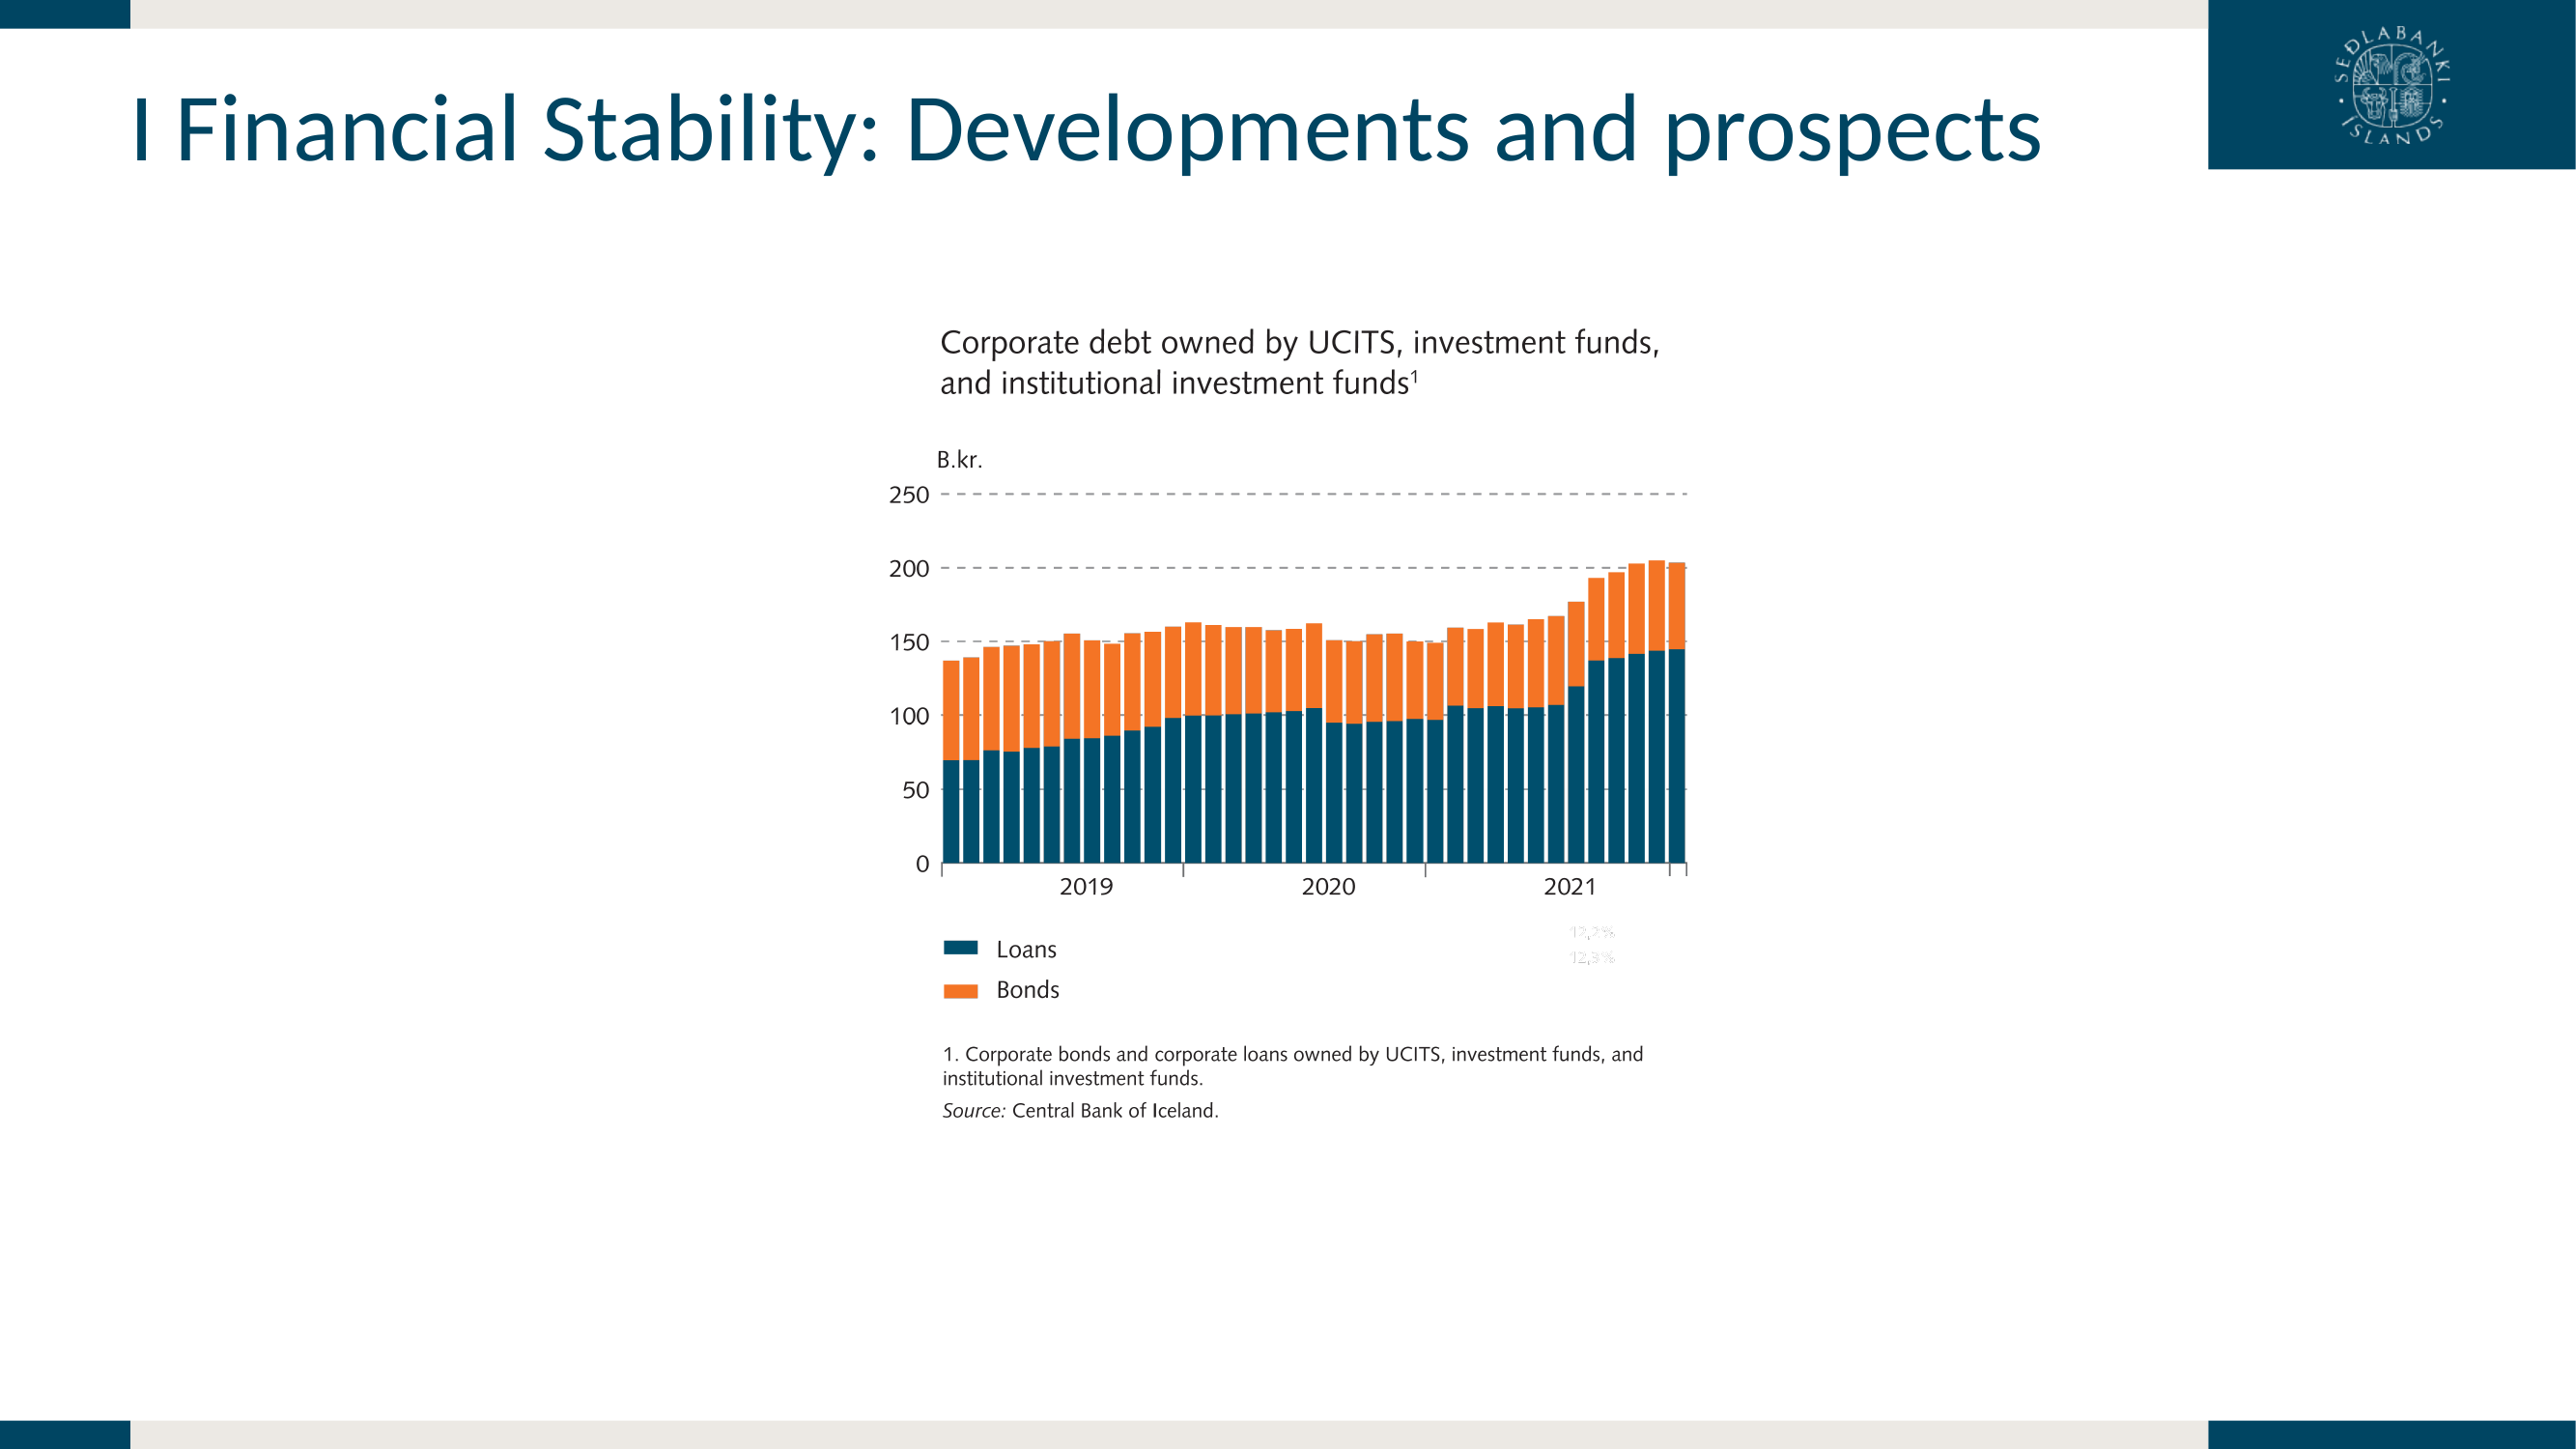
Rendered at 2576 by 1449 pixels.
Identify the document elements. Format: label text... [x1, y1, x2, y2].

title I Financial Stability: Developments and prospects [129, 86, 2178, 290]
picture [889, 326, 1687, 1123]
